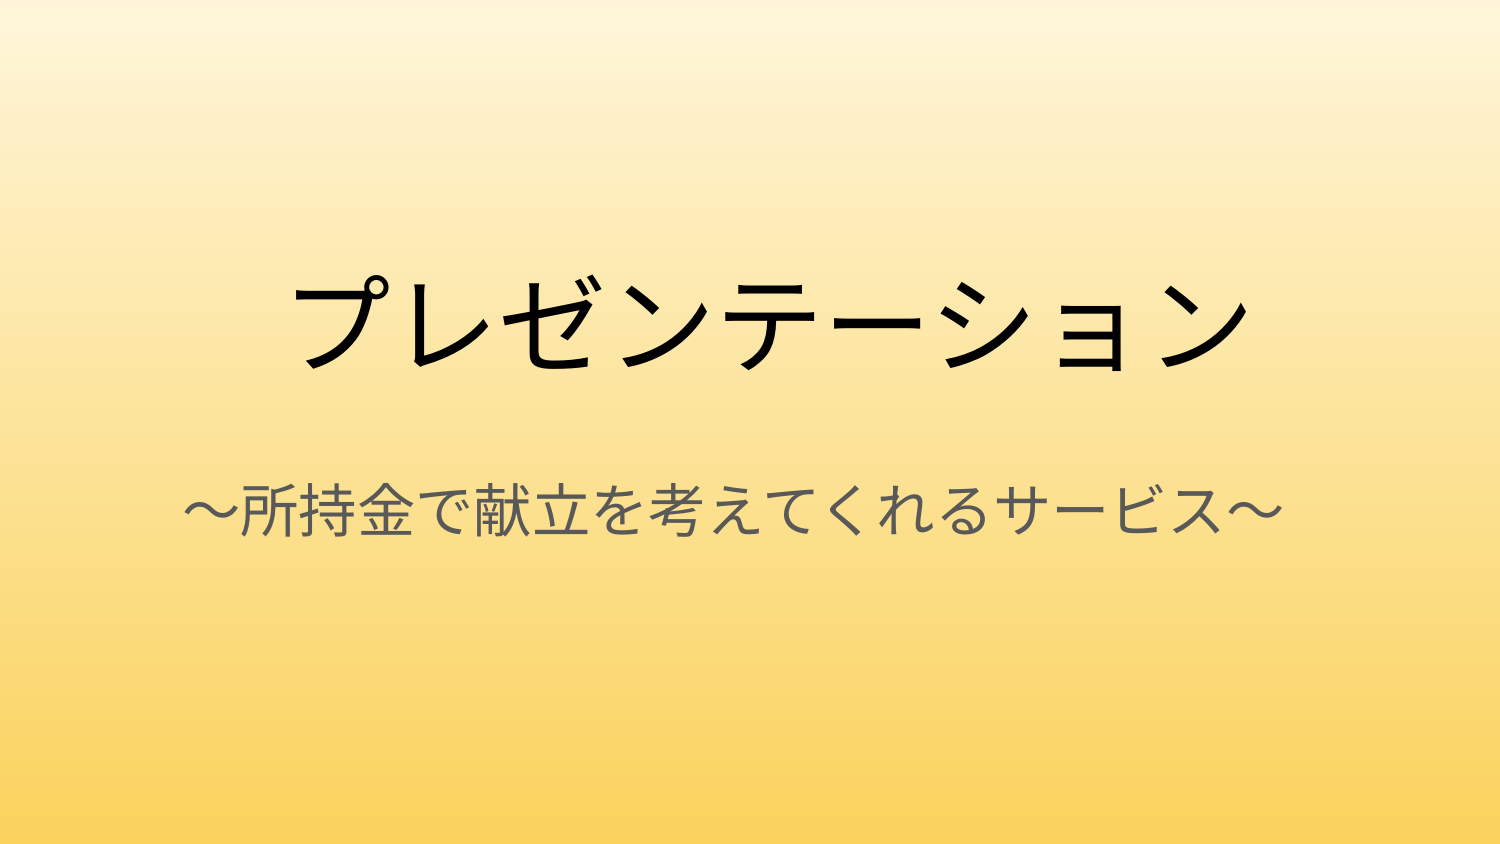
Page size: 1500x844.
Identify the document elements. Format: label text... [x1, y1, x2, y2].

subtitle 〜所持金で献立を考えてくれるサービス〜 [51, 464, 1449, 595]
title プレゼンテーション [51, 217, 1449, 403]
